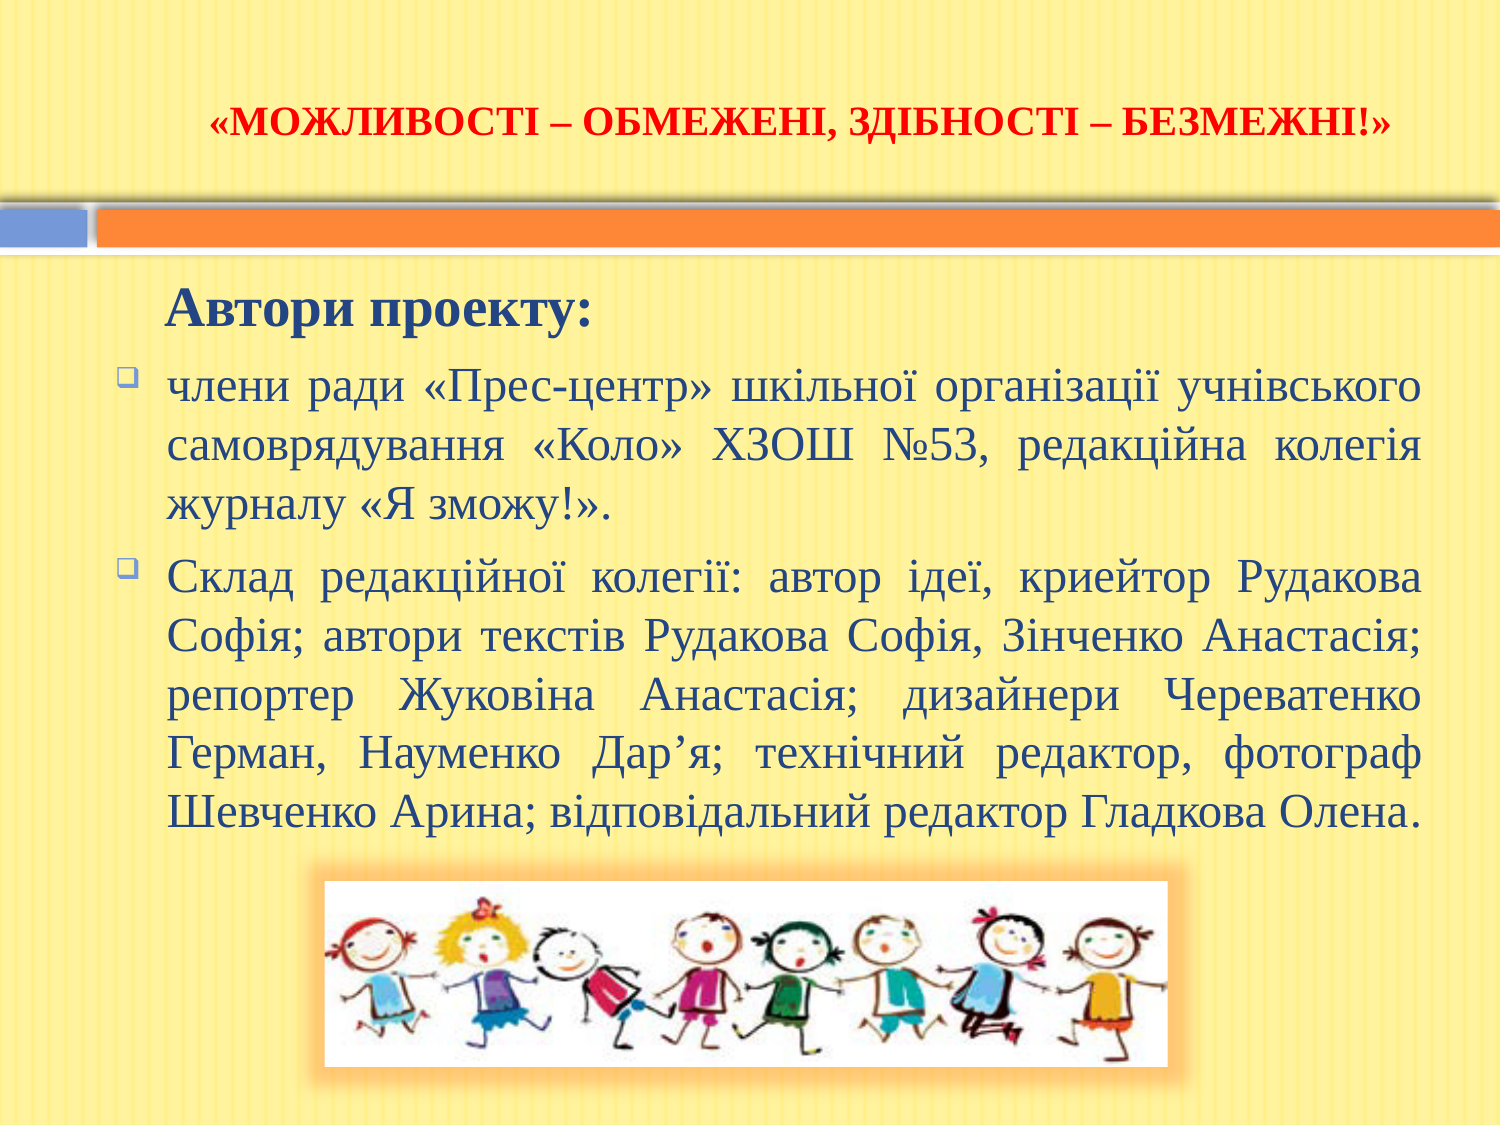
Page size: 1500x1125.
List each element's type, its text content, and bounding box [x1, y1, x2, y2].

picture [324, 881, 1168, 1067]
list Автори проекту: члени ради «Прес-центр» шкільної організації учнівського самоврядування «Коло» ХЗОШ №53, редакційна колегія журналу «Я зможу!». Склад редакційної колегії: автор ідеї, криейтор Рудакова Софія; автори текстів Рудакова Софія, Зінченко Анастасія; репортер Жуковіна Анастасія; дизайнери Череватенко Герман, Науменко Дар’я; технічний редактор, фотограф Шевченко Арина; відповідальний редактор Гладкова Олена. [100, 262, 1438, 870]
title «МОЖЛИВОСТІ – ОБМЕЖЕНІ, ЗДІБНОСТІ – БЕЗМЕЖНІ!» [100, 37, 1500, 200]
